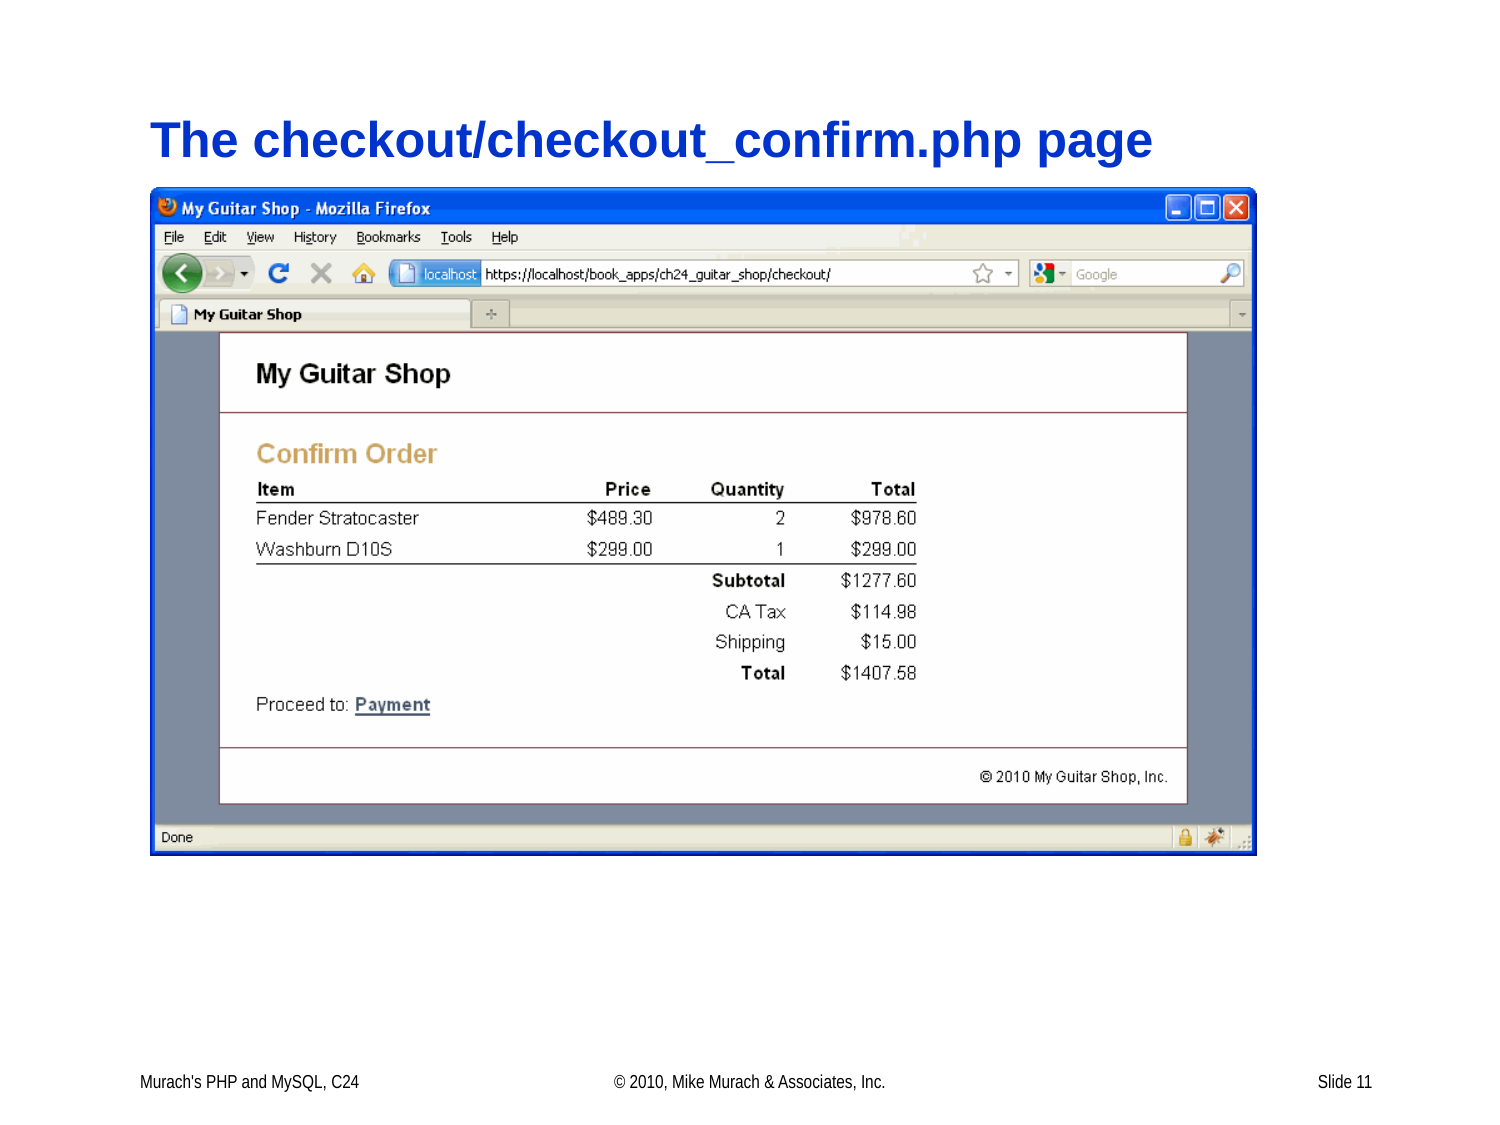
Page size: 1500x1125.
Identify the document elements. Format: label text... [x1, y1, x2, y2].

picture [149, 187, 1257, 857]
footer © 2010, Mike Murach & Associates, Inc. [474, 1025, 1025, 1100]
slide_number Slide 11 [1074, 1025, 1388, 1100]
slide_number Murach's PHP and MySQL, C24 [125, 1025, 450, 1100]
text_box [149, 112, 1352, 183]
